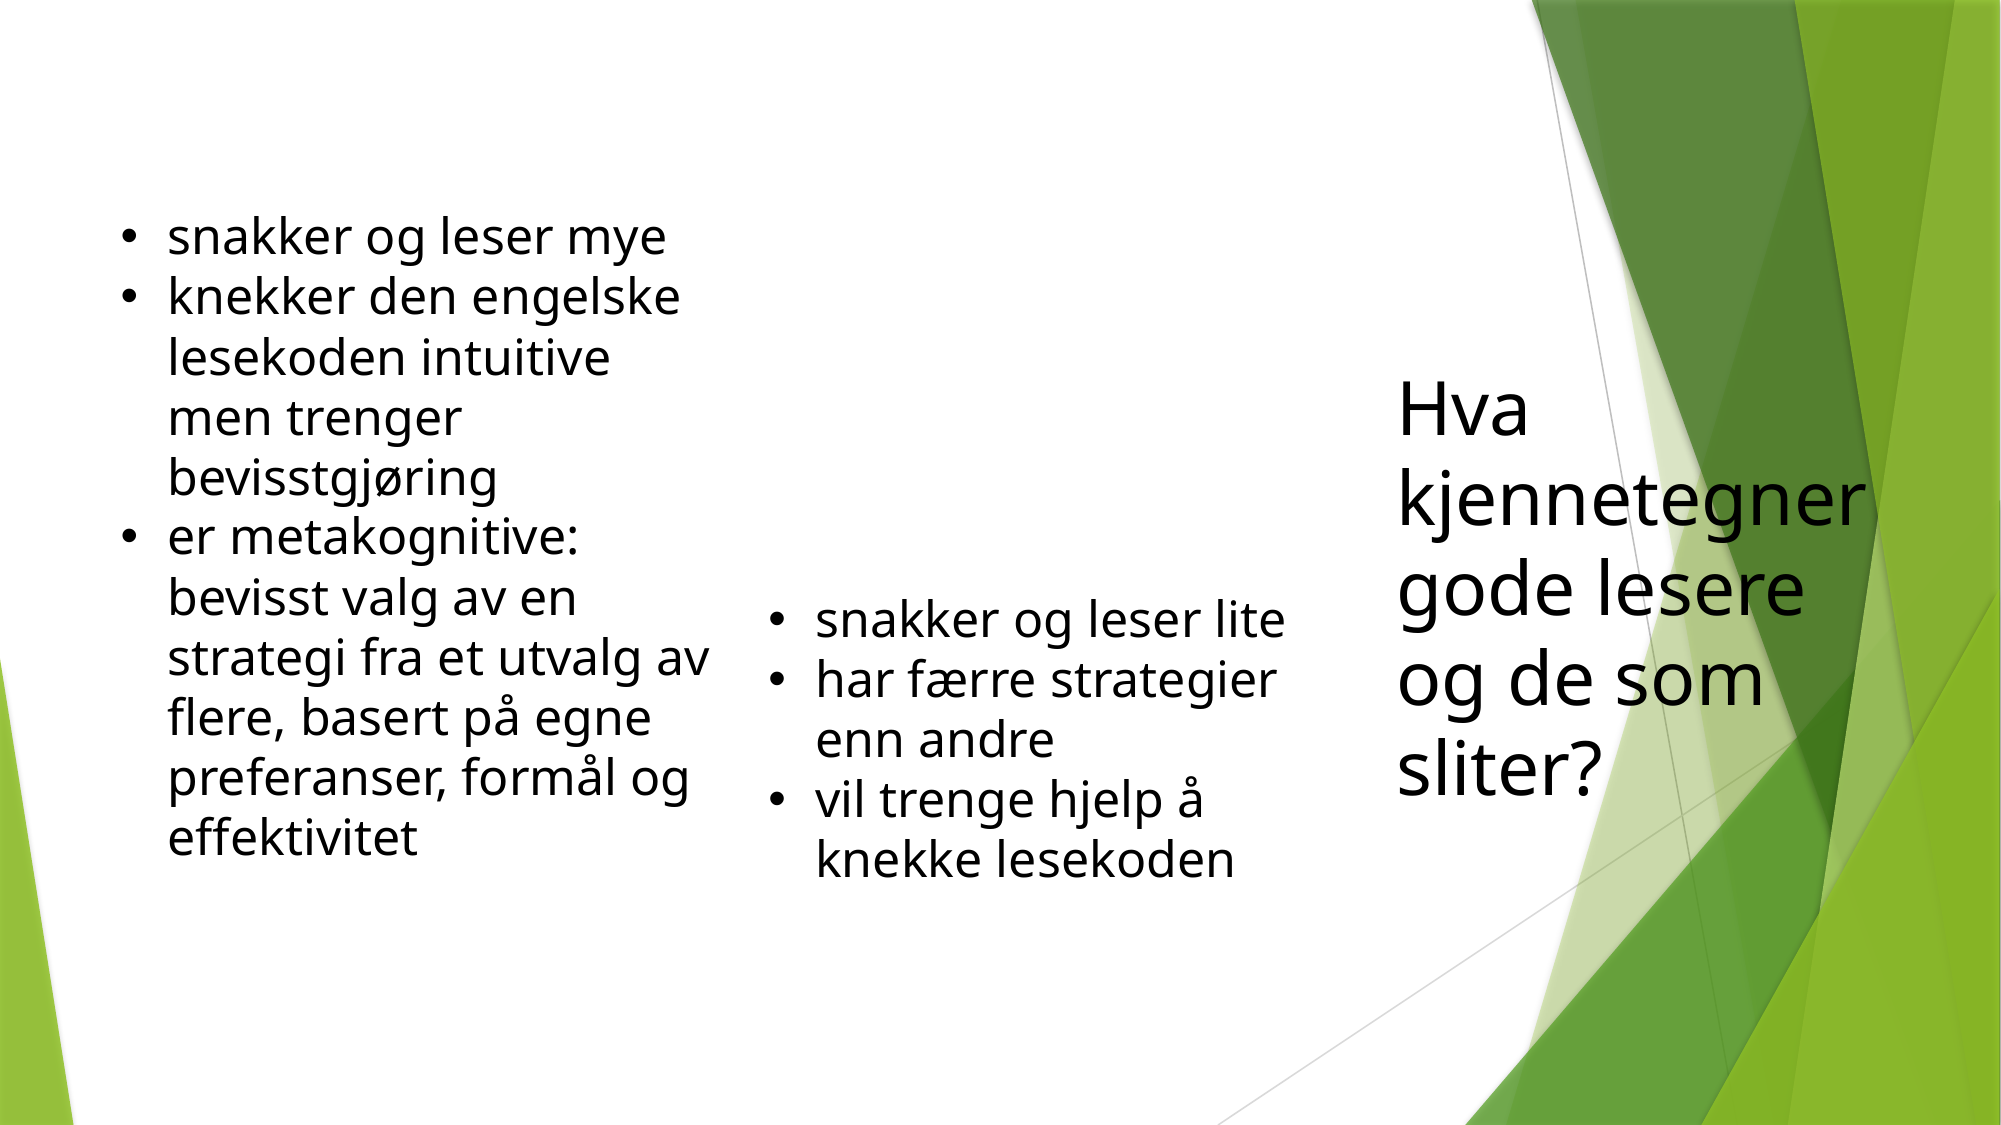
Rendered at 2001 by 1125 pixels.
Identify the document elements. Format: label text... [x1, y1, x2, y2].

title [0, 59, 1725, 278]
list [0, 299, 1137, 1014]
text_box Hva kjennetegner gode lesere og de som sliter? [1381, 353, 1894, 818]
text_box snakker og leser lite har færre strategier enn andre vil trenge hjelp å knekke lesekoden [753, 580, 1310, 941]
text_box snakker og leser mye knekker den engelske lesekoden intuitive men trenger bevisstgjøring er metakognitive: bevisst valg av en strategi fra et utvalg av flere, basert på egne preferanser, formål og effektivitet [105, 197, 734, 873]
